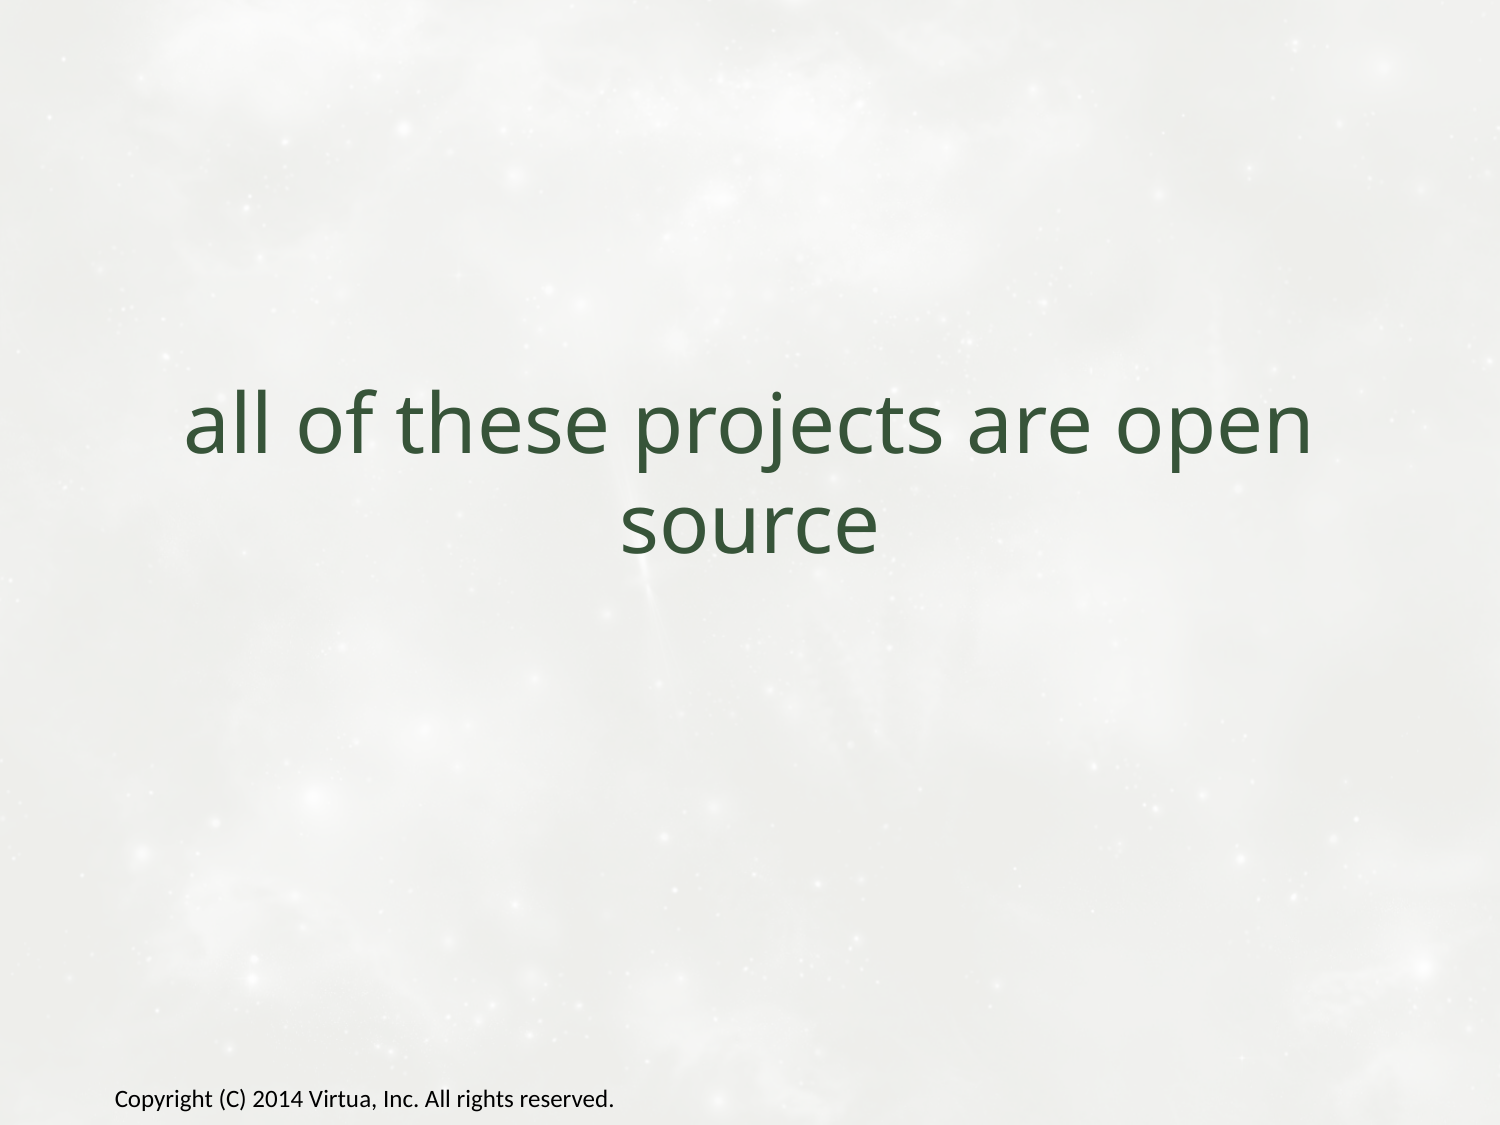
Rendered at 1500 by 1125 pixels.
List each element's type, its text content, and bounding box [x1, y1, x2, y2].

footer Copyright (C) 2014 Virtua, Inc. All rights reserved. [99, 1074, 1425, 1100]
title all of these projects are open source [112, 349, 1388, 591]
